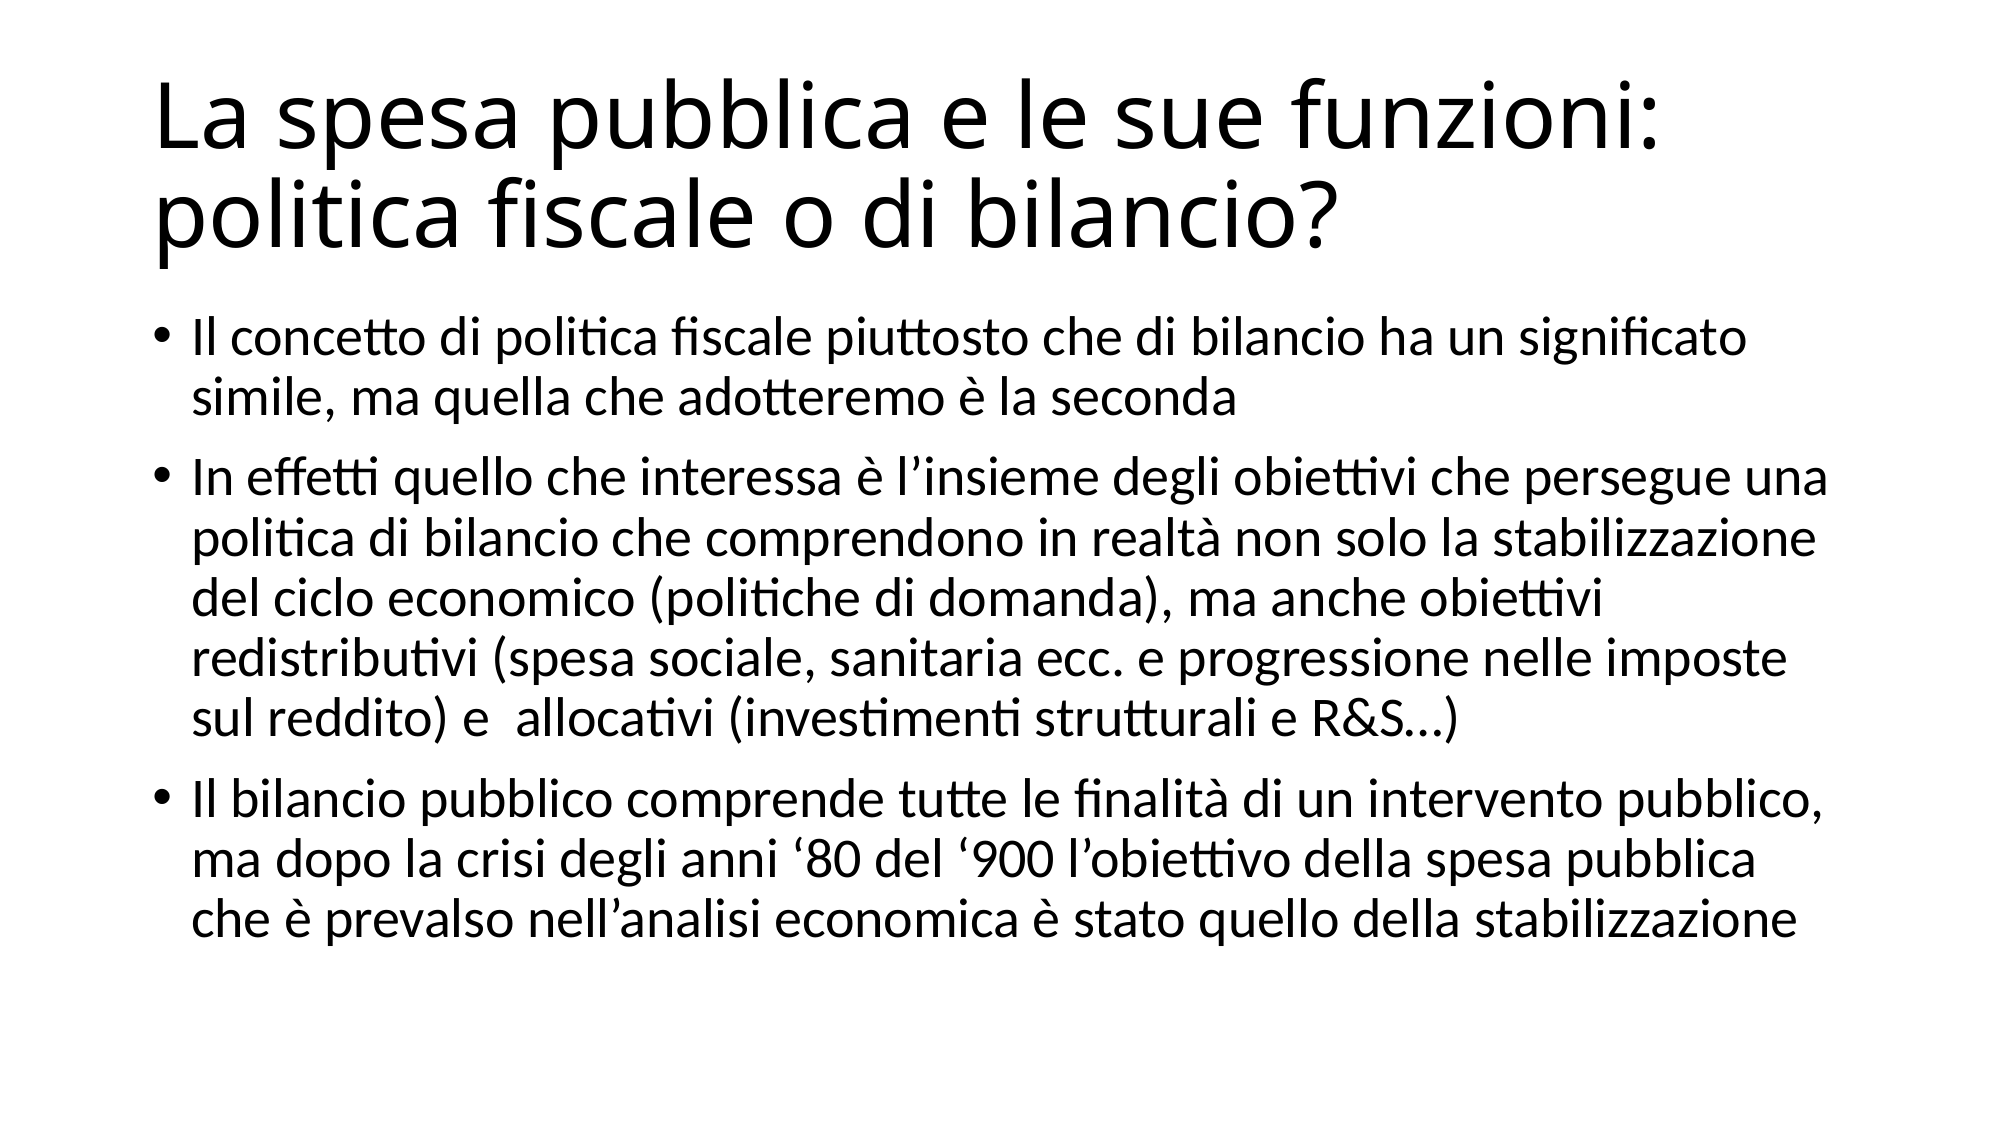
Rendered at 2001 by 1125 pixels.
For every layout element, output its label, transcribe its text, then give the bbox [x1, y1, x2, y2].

list Il concetto di politica fiscale piuttosto che di bilancio ha un significato simile, ma quella che adotteremo è la seconda In effetti quello che interessa è l’insieme degli obiettivi che persegue una politica di bilancio che comprendono in realtà non solo la stabilizzazione del ciclo economico (politiche di domanda), ma anche obiettivi redistributivi (spesa sociale, sanitaria ecc. e progressione nelle imposte sul reddito) e allocativi (investimenti strutturali e R&S…) Il bilancio pubblico comprende tutte le finalità di un intervento pubblico, ma dopo la crisi degli anni ‘80 del ‘900 l’obiettivo della spesa pubblica che è prevalso nell’analisi economica è stato quello della stabilizzazione [137, 299, 1863, 1014]
title La spesa pubblica e le sue funzioni: politica fiscale o di bilancio? [137, 59, 1863, 278]
